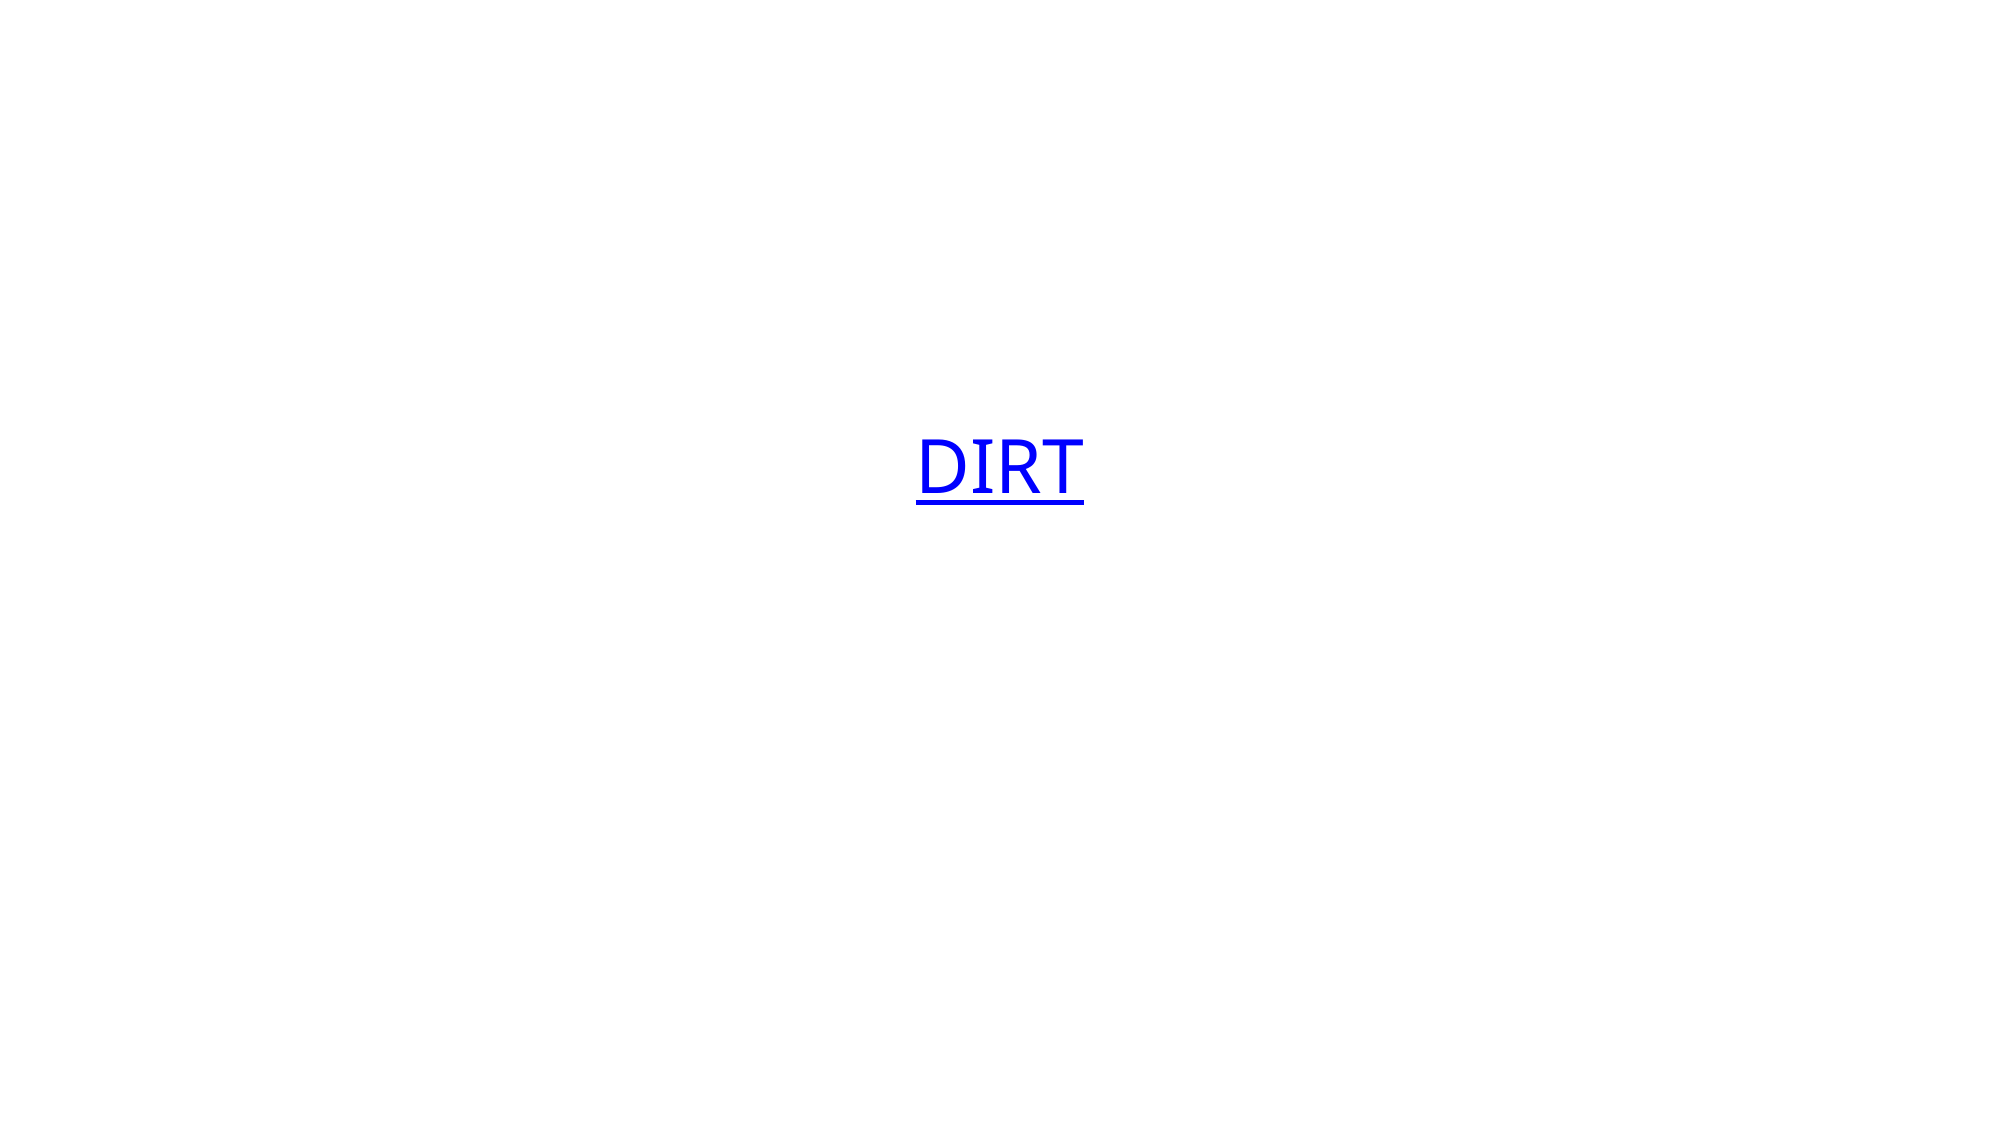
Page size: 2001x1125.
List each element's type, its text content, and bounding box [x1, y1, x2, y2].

title Dirt [150, 349, 1850, 591]
